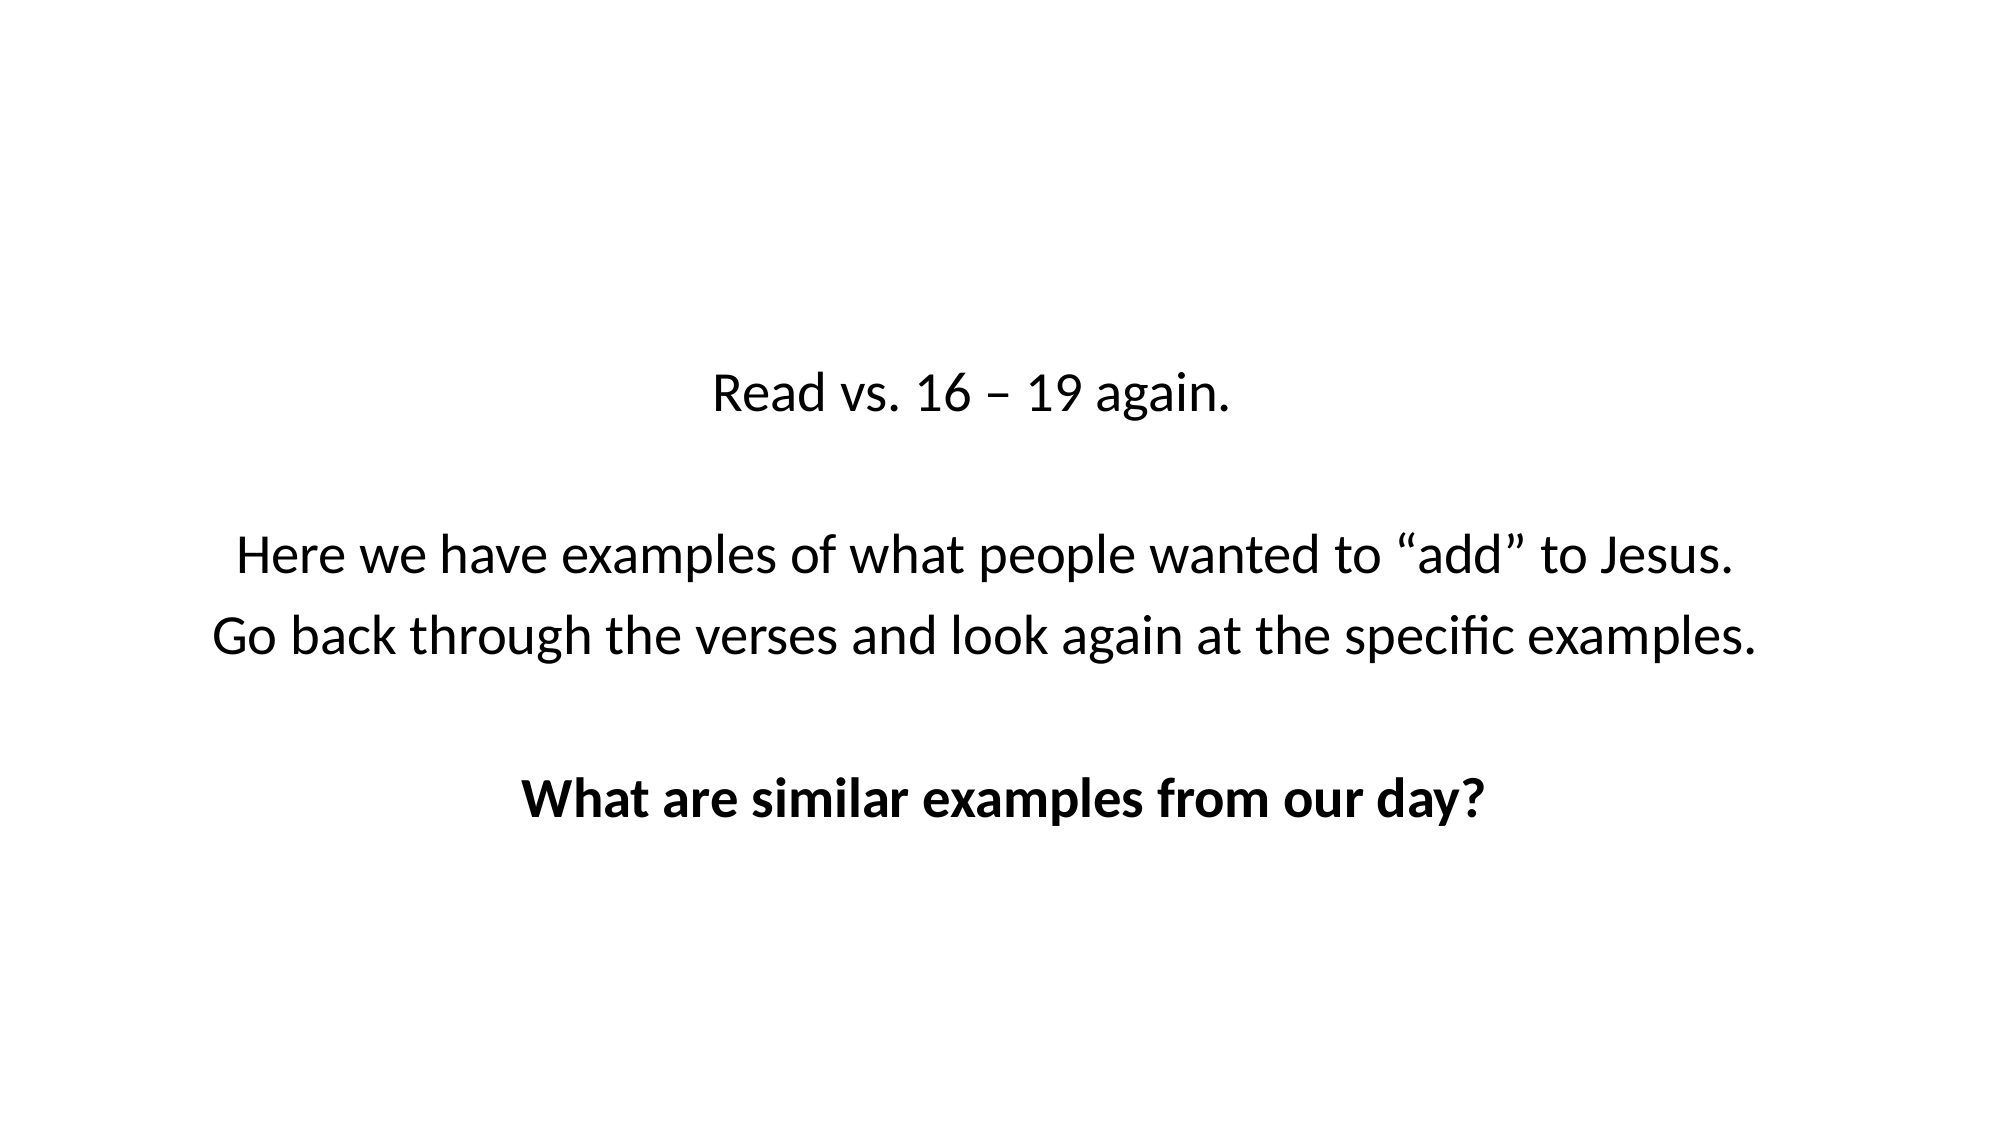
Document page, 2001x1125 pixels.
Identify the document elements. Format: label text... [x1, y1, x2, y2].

list Read vs. 16 – 19 again. Here we have examples of what people wanted to “add” to Jesus. Go back through the verses and look again at the specific examples. What are similar examples from our day? [142, 186, 1867, 923]
